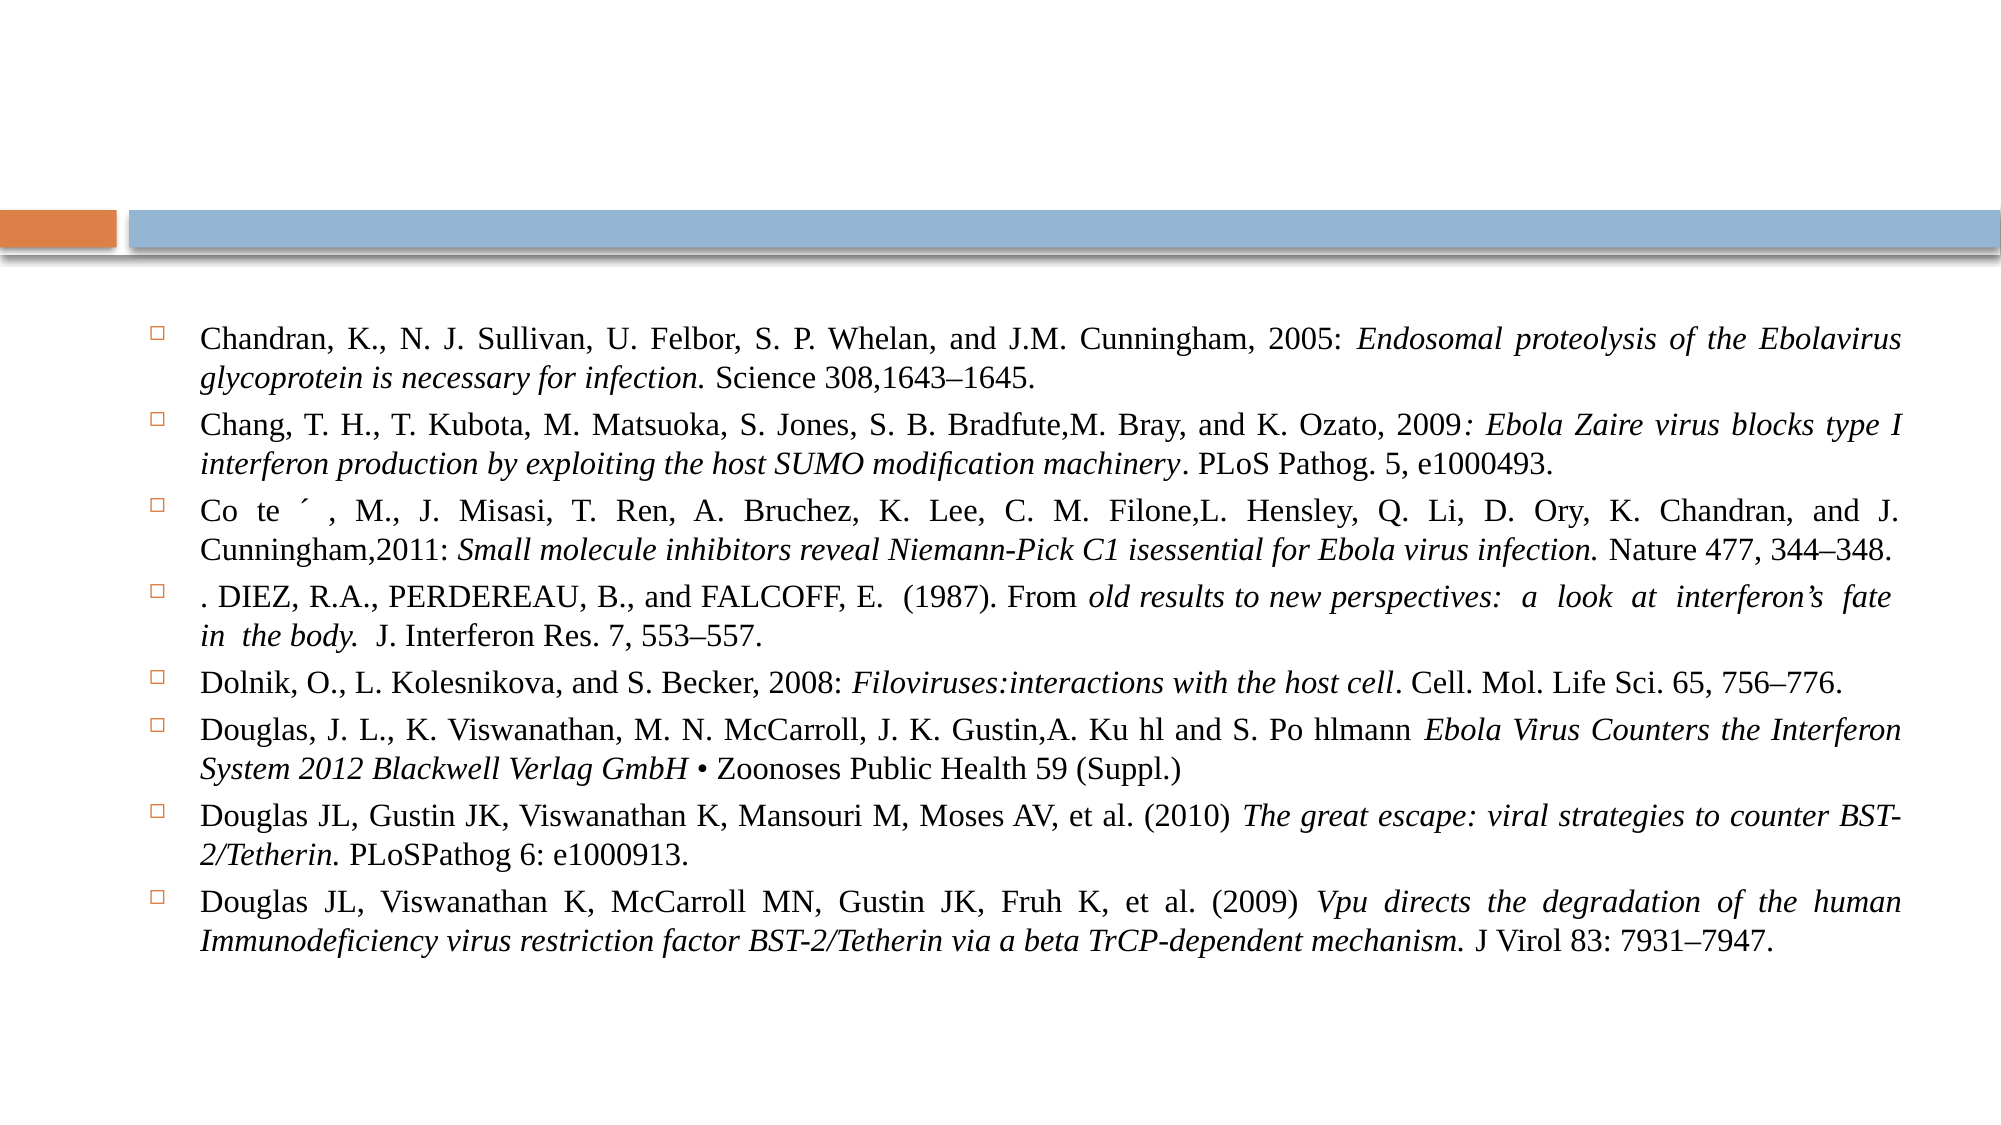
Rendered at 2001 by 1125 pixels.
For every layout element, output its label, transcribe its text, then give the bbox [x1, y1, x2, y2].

list Chandran, K., N. J. Sullivan, U. Felbor, S. P. Whelan, and J.M. Cunningham, 2005: Endosomal proteolysis of the Ebolavirus glycoprotein is necessary for infection. Science 308,1643–1645. Chang, T. H., T. Kubota, M. Matsuoka, S. Jones, S. B. Bradfute,M. Bray, and K. Ozato, 2009: Ebola Zaire virus blocks type I interferon production by exploiting the host SUMO modiﬁcation machinery. PLoS Pathog. 5, e1000493. Co te ´ , M., J. Misasi, T. Ren, A. Bruchez, K. Lee, C. M. Filone,L. Hensley, Q. Li, D. Ory, K. Chandran, and J. Cunningham,2011: Small molecule inhibitors reveal Niemann-Pick C1 isessential for Ebola virus infection. Nature 477, 344–348. . DIEZ, R.A., PERDEREAU, B., and FALCOFF, E. (1987). From old results to new perspectives: a look at interferon’s fate in the body. J. Interferon Res. 7, 553–557. Dolnik, O., L. Kolesnikova, and S. Becker, 2008: Filoviruses:interactions with the host cell. Cell. Mol. Life Sci. 65, 756–776. Douglas, J. L., K. Viswanathan, M. N. McCarroll, J. K. Gustin,A. Ku hl and S. Po hlmann Ebola Virus Counters the Interferon System 2012 Blackwell Verlag GmbH • Zoonoses Public Health 59 (Suppl.) Douglas JL, Gustin JK, Viswanathan K, Mansouri M, Moses AV, et al. (2010) The great escape: viral strategies to counter BST-2/Tetherin. PLoSPathog 6: e1000913. Douglas JL, Viswanathan K, McCarroll MN, Gustin JK, Fruh K, et al. (2009) Vpu directs the degradation of the human Immunodeficiency virus restriction factor BST-2/Tetherin via a beta TrCP-dependent mechanism. J Virol 83: 7931–7947. [133, 262, 1918, 1000]
